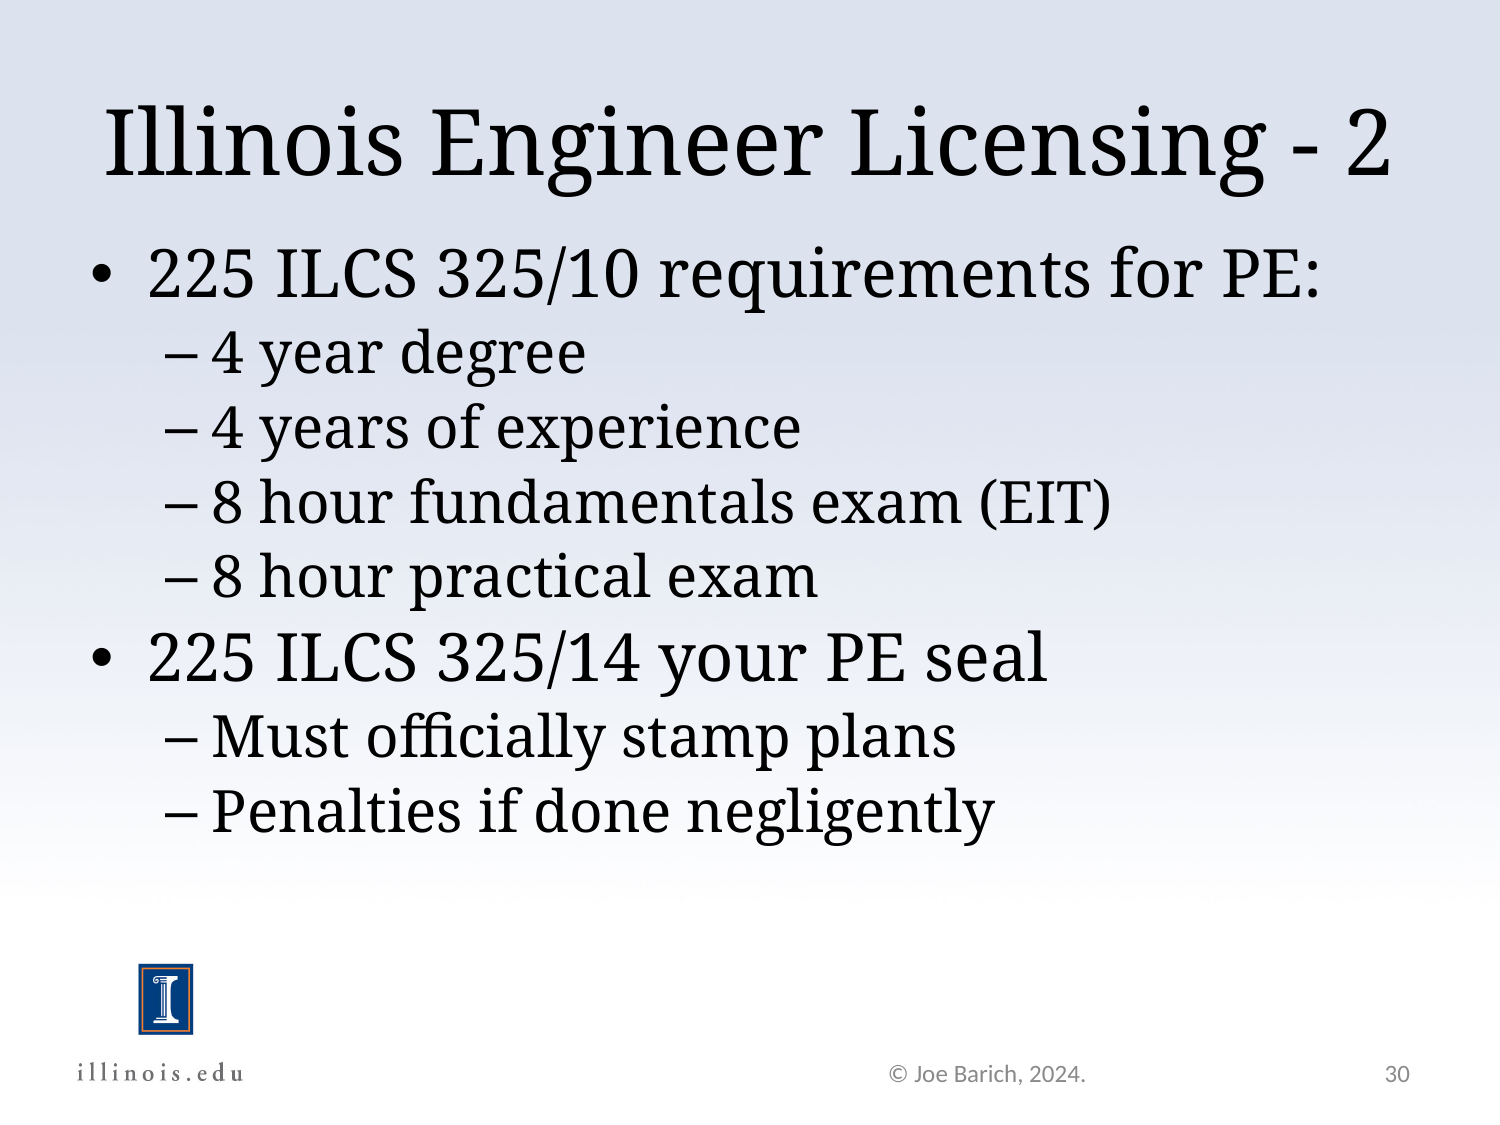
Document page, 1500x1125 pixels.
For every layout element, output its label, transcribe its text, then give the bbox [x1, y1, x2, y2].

list 225 ILCS 325/10 requirements for PE: 4 year degree 4 years of experience 8 hour fundamentals exam (EIT) 8 hour practical exam 225 ILCS 325/14 your PE seal Must officially stamp plans Penalties if done negligently [74, 232, 1426, 921]
footer © Joe Barich, 2024. [750, 1042, 1225, 1103]
title Illinois Engineer Licensing - 2 [74, 44, 1426, 232]
picture [0, 0, 1500, 1125]
slide_number 30 [1250, 1042, 1425, 1103]
